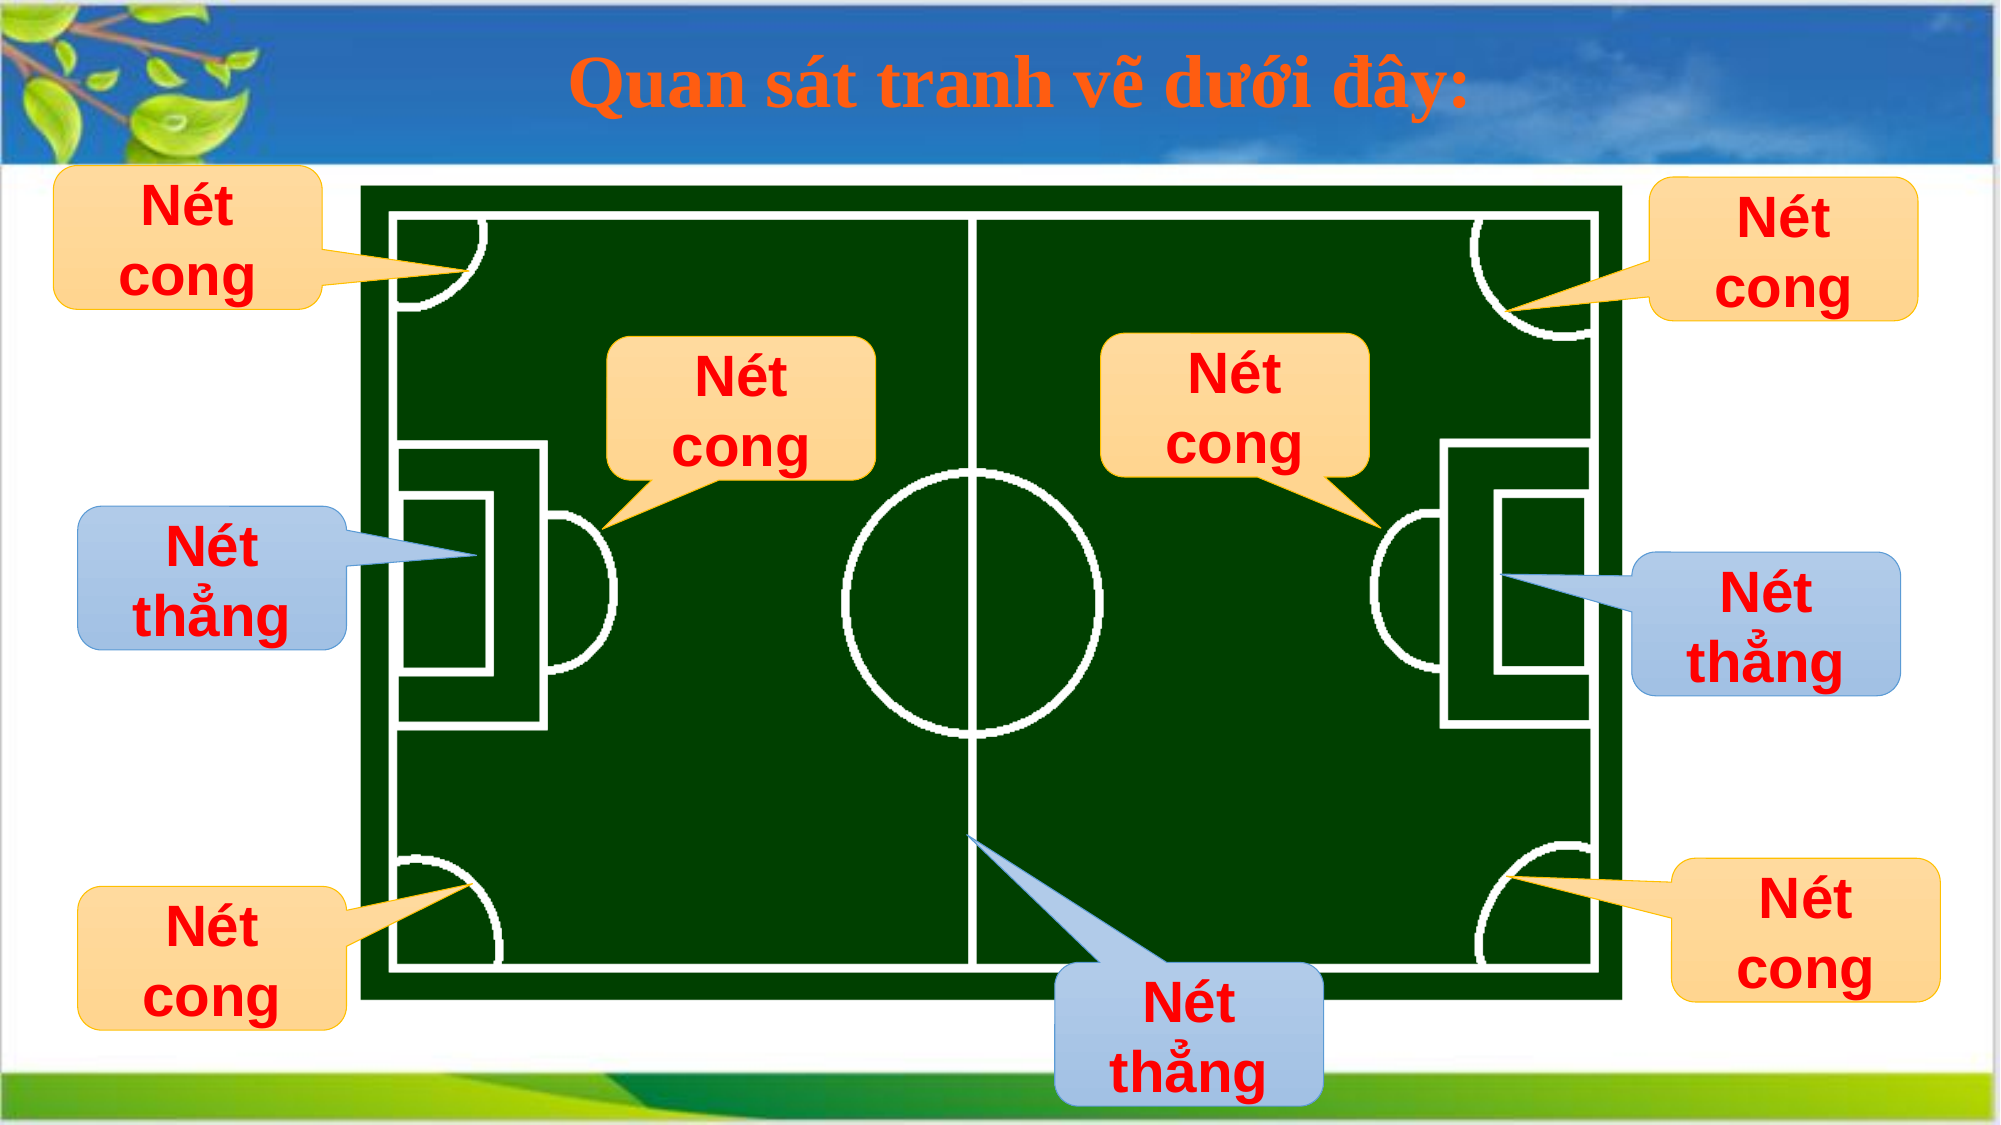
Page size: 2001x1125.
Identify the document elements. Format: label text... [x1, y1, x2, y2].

text_box Nét cong [1672, 857, 1941, 1003]
picture [0, 0, 2001, 1125]
text_box Quan sát tranh vẽ dưới đây: [552, 24, 1489, 130]
text_box Nét cong [1672, 176, 1919, 322]
text_box Nét cong [77, 885, 294, 1031]
text_box Nét thẳng [77, 505, 294, 651]
text_box Nét thẳng [1054, 1061, 1325, 1107]
text_box Nét thẳng [1672, 551, 1902, 697]
text_box Nét cong [52, 164, 294, 310]
